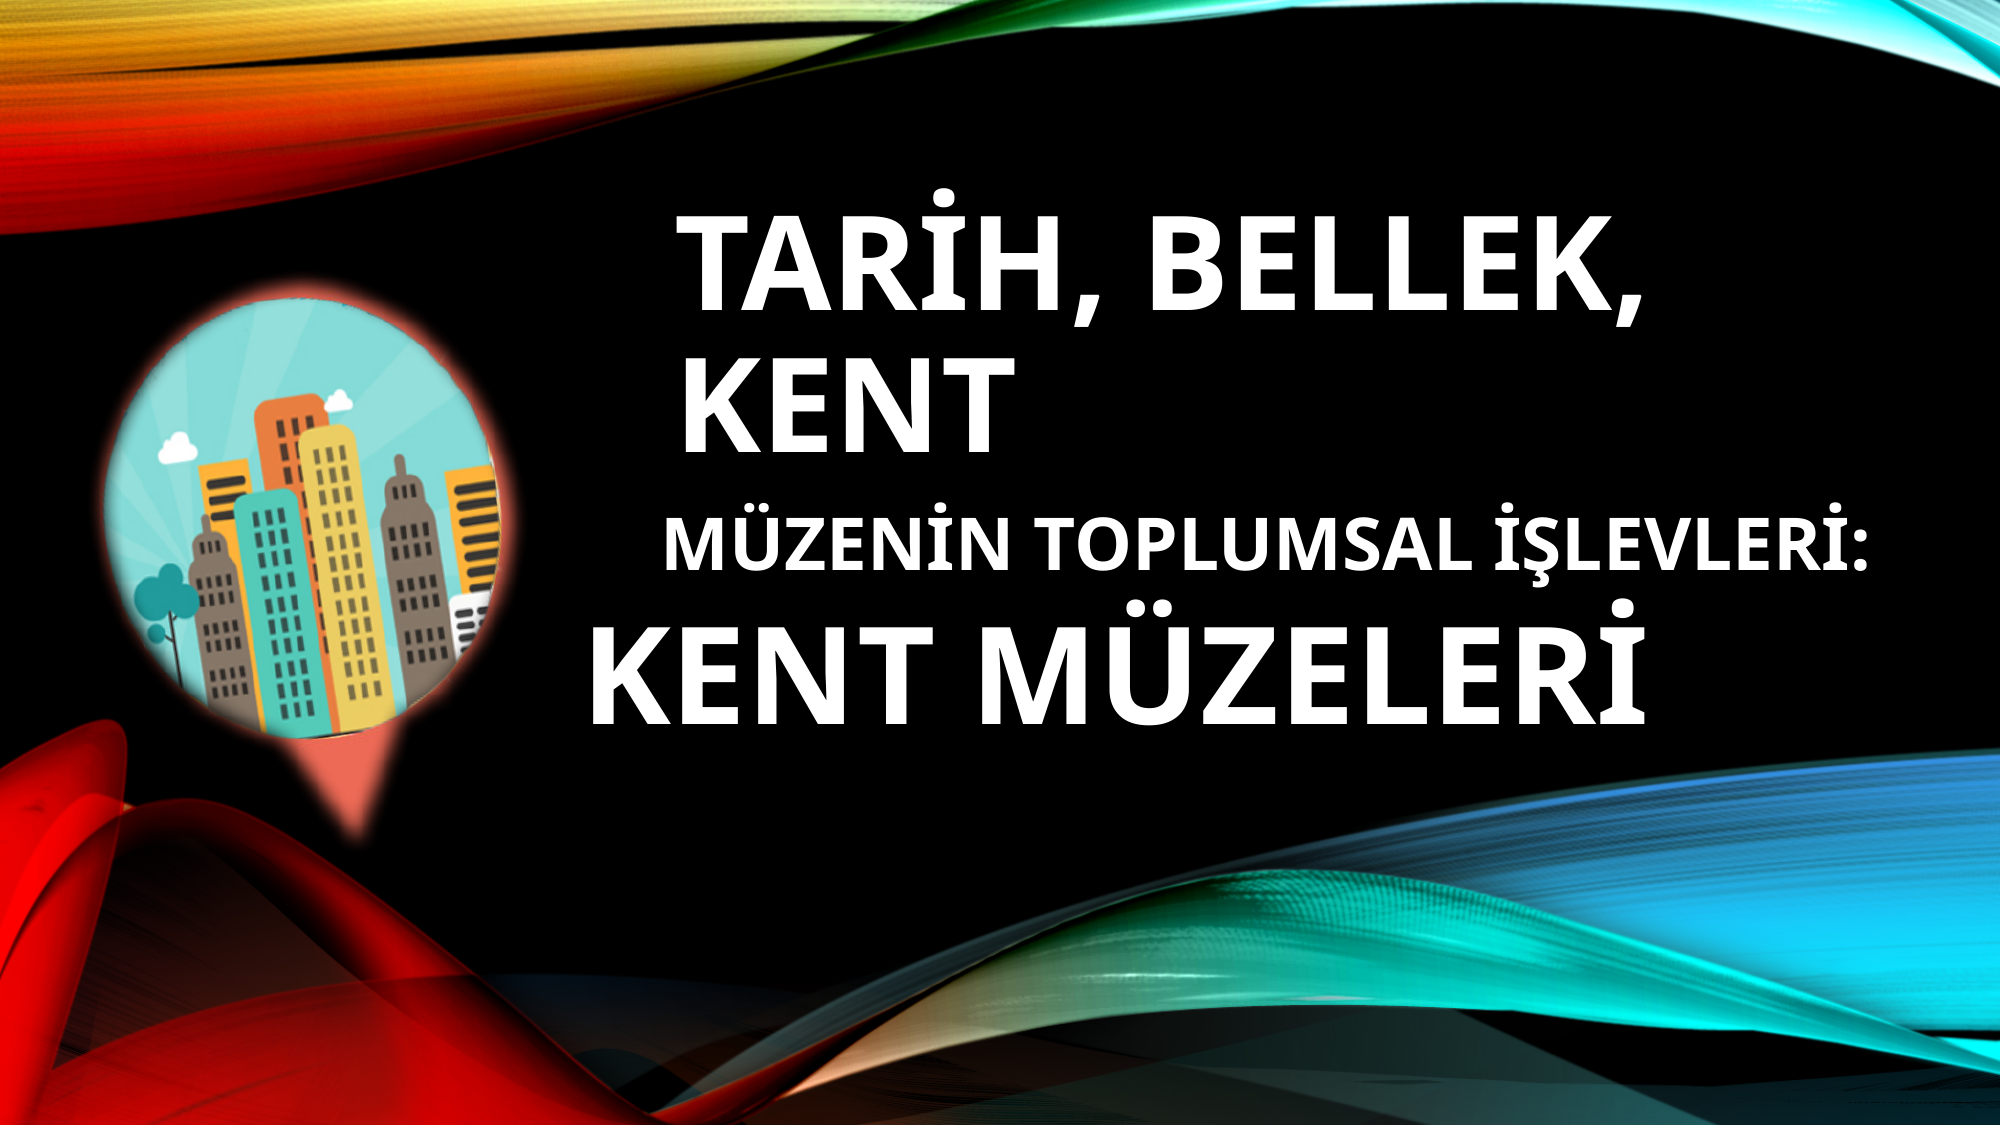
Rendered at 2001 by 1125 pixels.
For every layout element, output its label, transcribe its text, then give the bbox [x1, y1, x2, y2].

picture [0, 0, 2000, 1125]
subtitle MÜZENİN TOPLUMSAL İŞLEVLERİ: KENT MÜZELERİ [580, 500, 2000, 771]
title TARİH, BELLEK, KENT [659, 188, 1974, 489]
